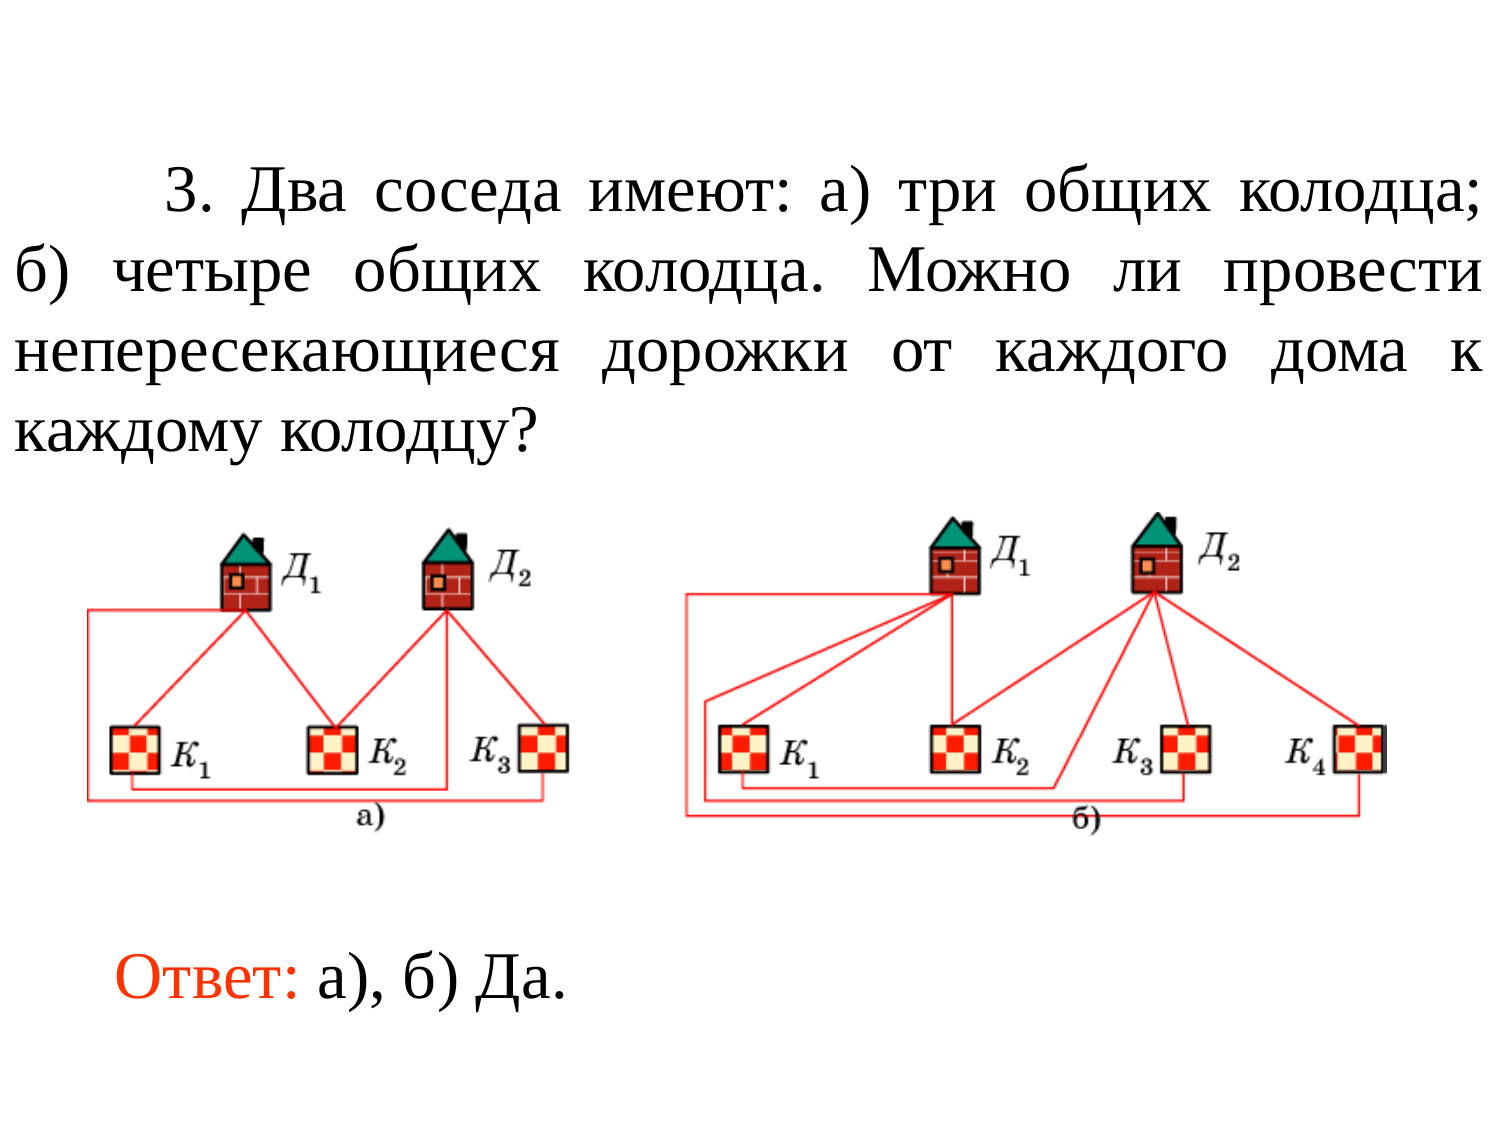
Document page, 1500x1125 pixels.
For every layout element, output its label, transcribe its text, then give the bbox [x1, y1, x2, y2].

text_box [87, 512, 1385, 1021]
text_box 3. Два соседа имеют: а) три общих колодца; б) четыре общих колодца. Можно ли провести непересекающиеся дорожки от каждого дома к каждому колодцу? [0, 137, 1500, 472]
